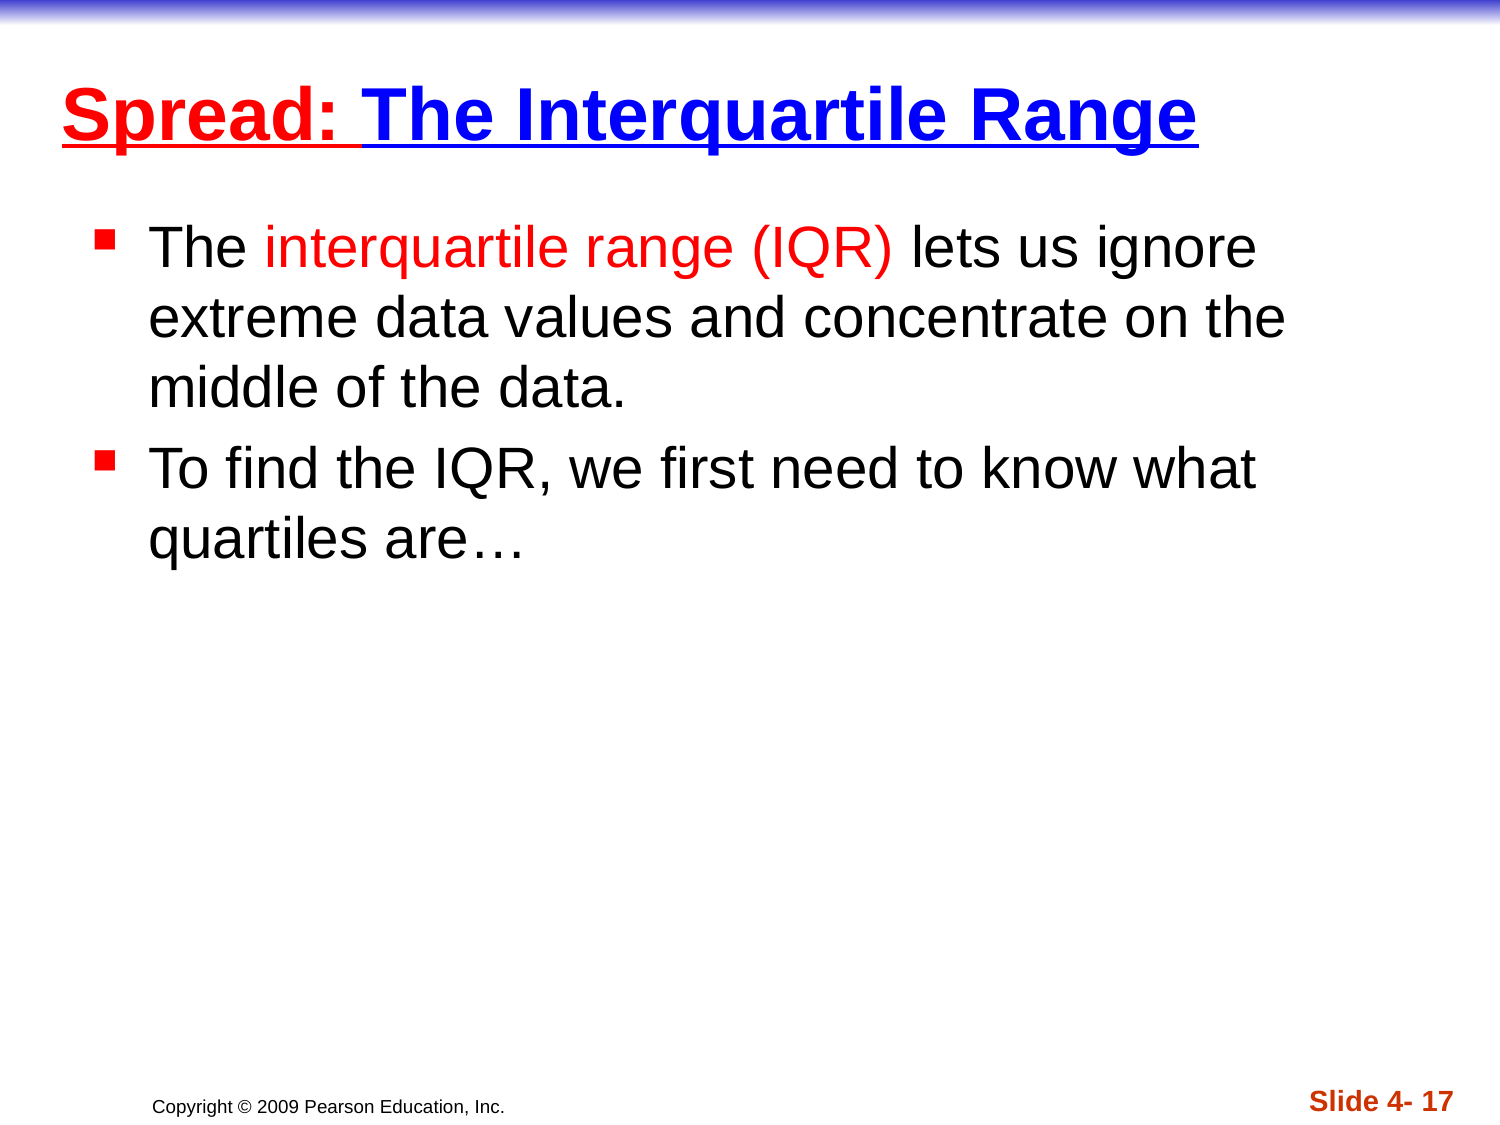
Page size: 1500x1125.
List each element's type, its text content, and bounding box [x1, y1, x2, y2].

list The interquartile range (IQR) lets us ignore extreme data values and concentrate on the middle of the data. To find the IQR, we first need to know what quartiles are… [76, 201, 1438, 952]
title Spread: The Interquartile Range [46, 0, 1410, 163]
slide_number Slide 4- 17 [1156, 1049, 1470, 1125]
